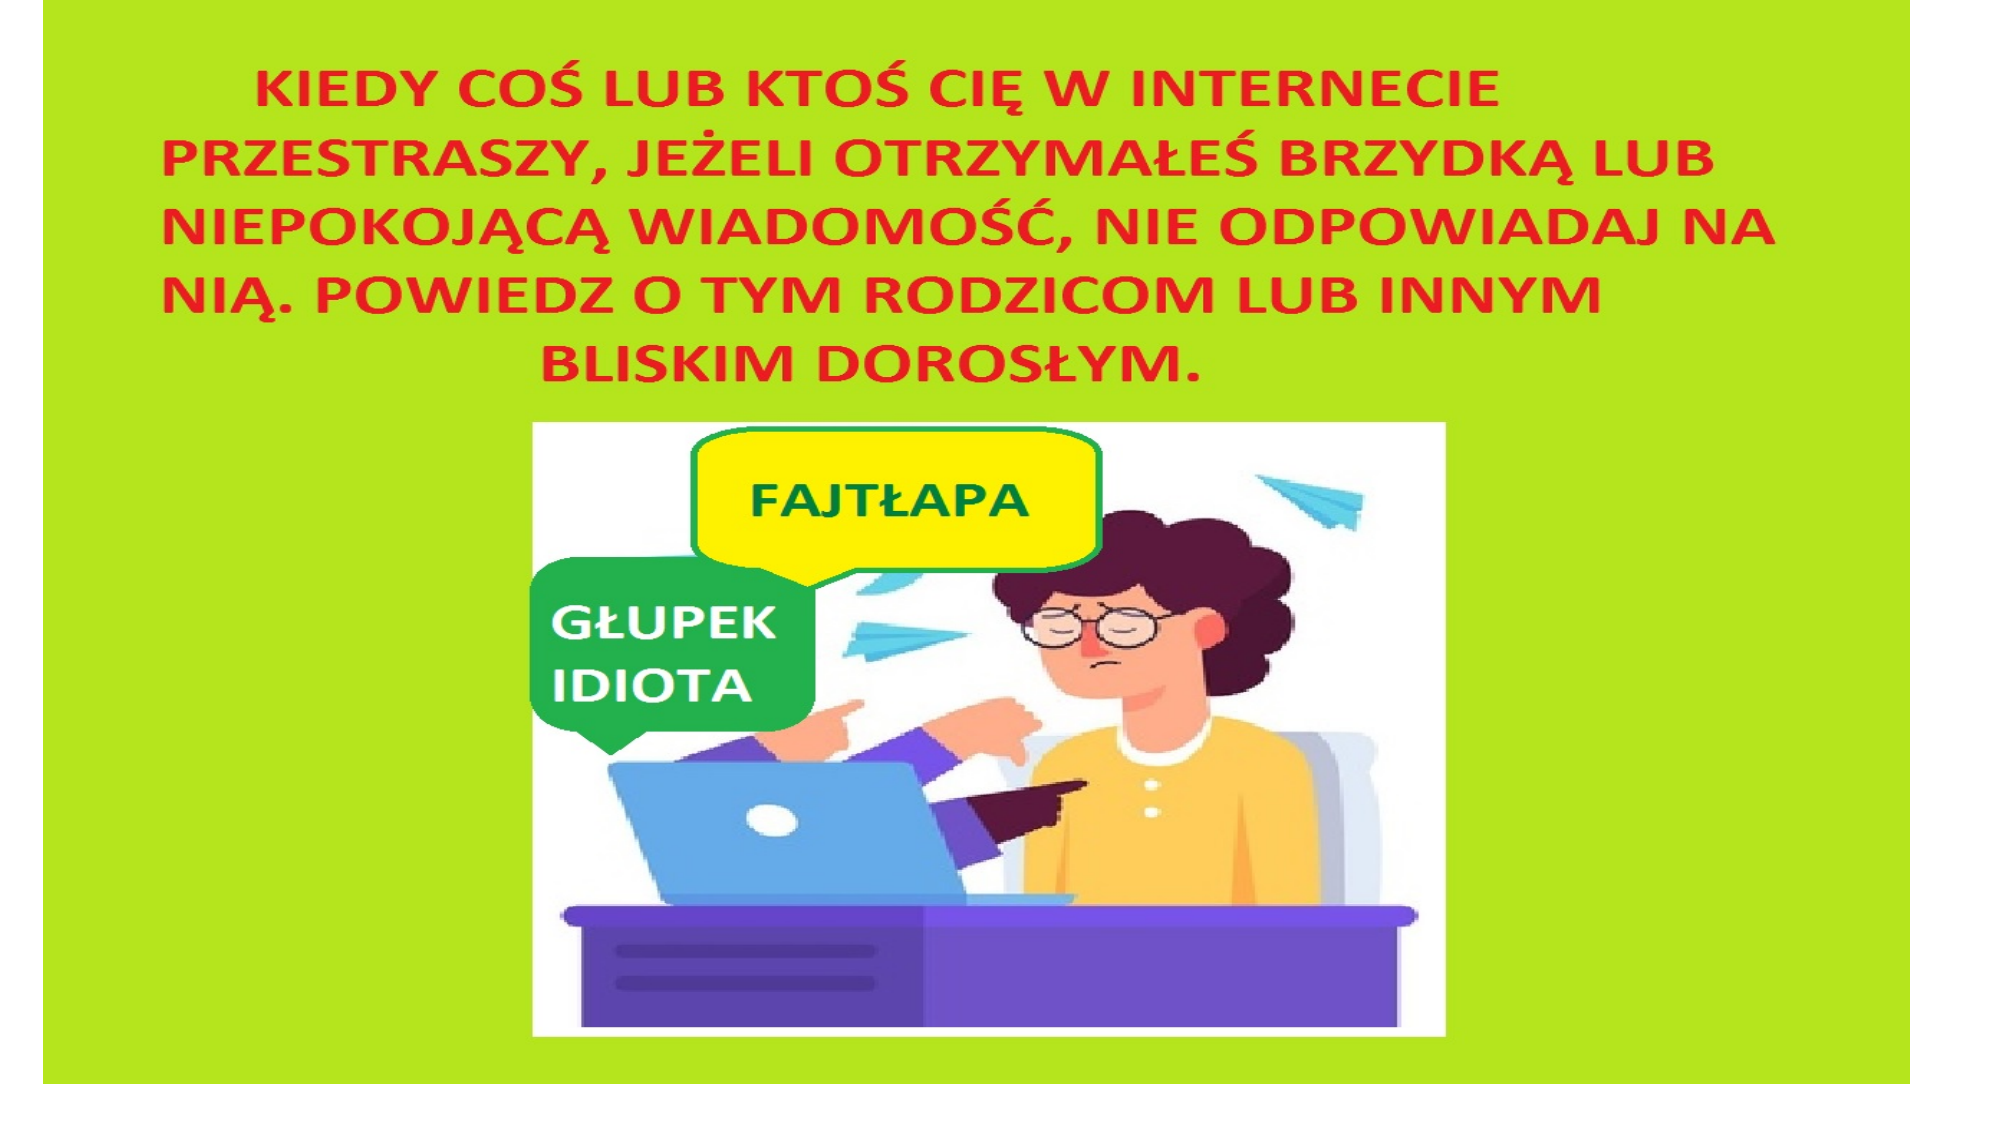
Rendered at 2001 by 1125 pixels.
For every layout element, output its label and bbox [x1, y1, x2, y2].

picture [43, 0, 1910, 1084]
